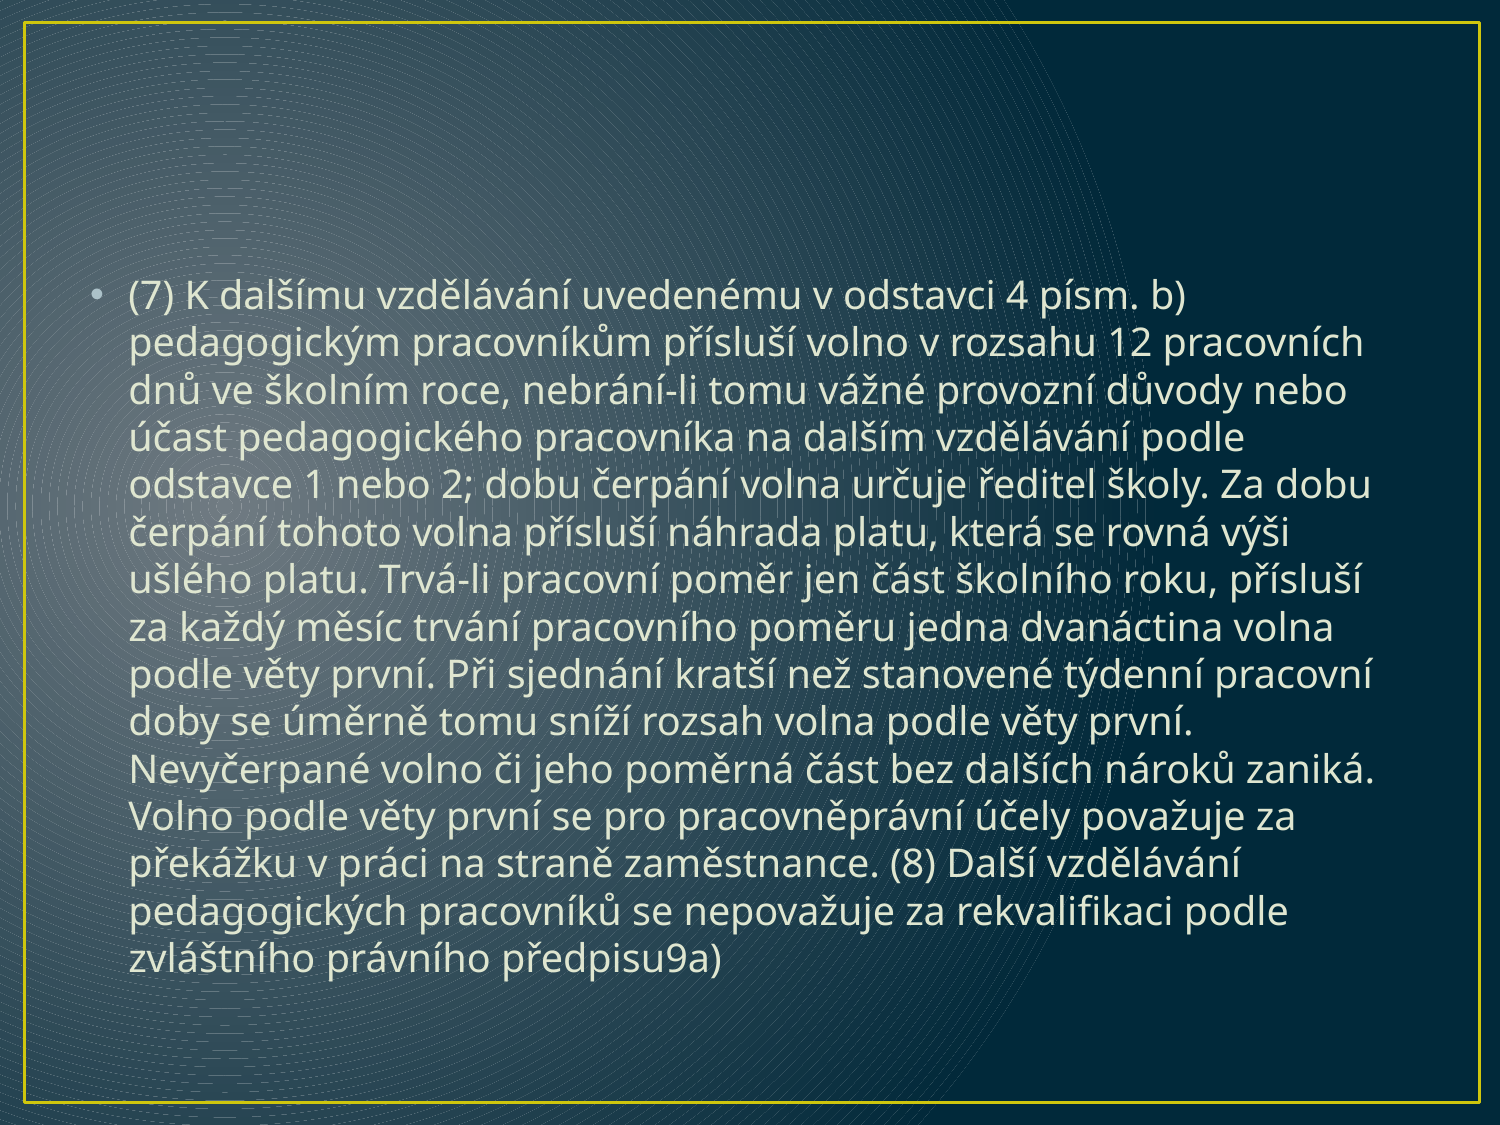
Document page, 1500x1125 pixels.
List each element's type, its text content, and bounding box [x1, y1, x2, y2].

list (7) K dalšímu vzdělávání uvedenému v odstavci 4 písm. b) pedagogickým pracovníkům přísluší volno v rozsahu 12 pracovních dnů ve školním roce, nebrání-li tomu vážné provozní důvody nebo účast pedagogického pracovníka na dalším vzdělávání podle odstavce 1 nebo 2; dobu čerpání volna určuje ředitel školy. Za dobu čerpání tohoto volna přísluší náhrada platu, která se rovná výši ušlého platu. Trvá-li pracovní poměr jen část školního roku, přísluší za každý měsíc trvání pracovního poměru jedna dvanáctina volna podle věty první. Při sjednání kratší než stanovené týdenní pracovní doby se úměrně tomu sníží rozsah volna podle věty první. Nevyčerpané volno či jeho poměrná část bez dalších nároků zaniká. Volno podle věty první se pro pracovněprávní účely považuje za překážku v práci na straně zaměstnance. (8) Další vzdělávání pedagogických pracovníků se nepovažuje za rekvalifikaci podle zvláštního právního předpisu9a) [75, 262, 1425, 1005]
